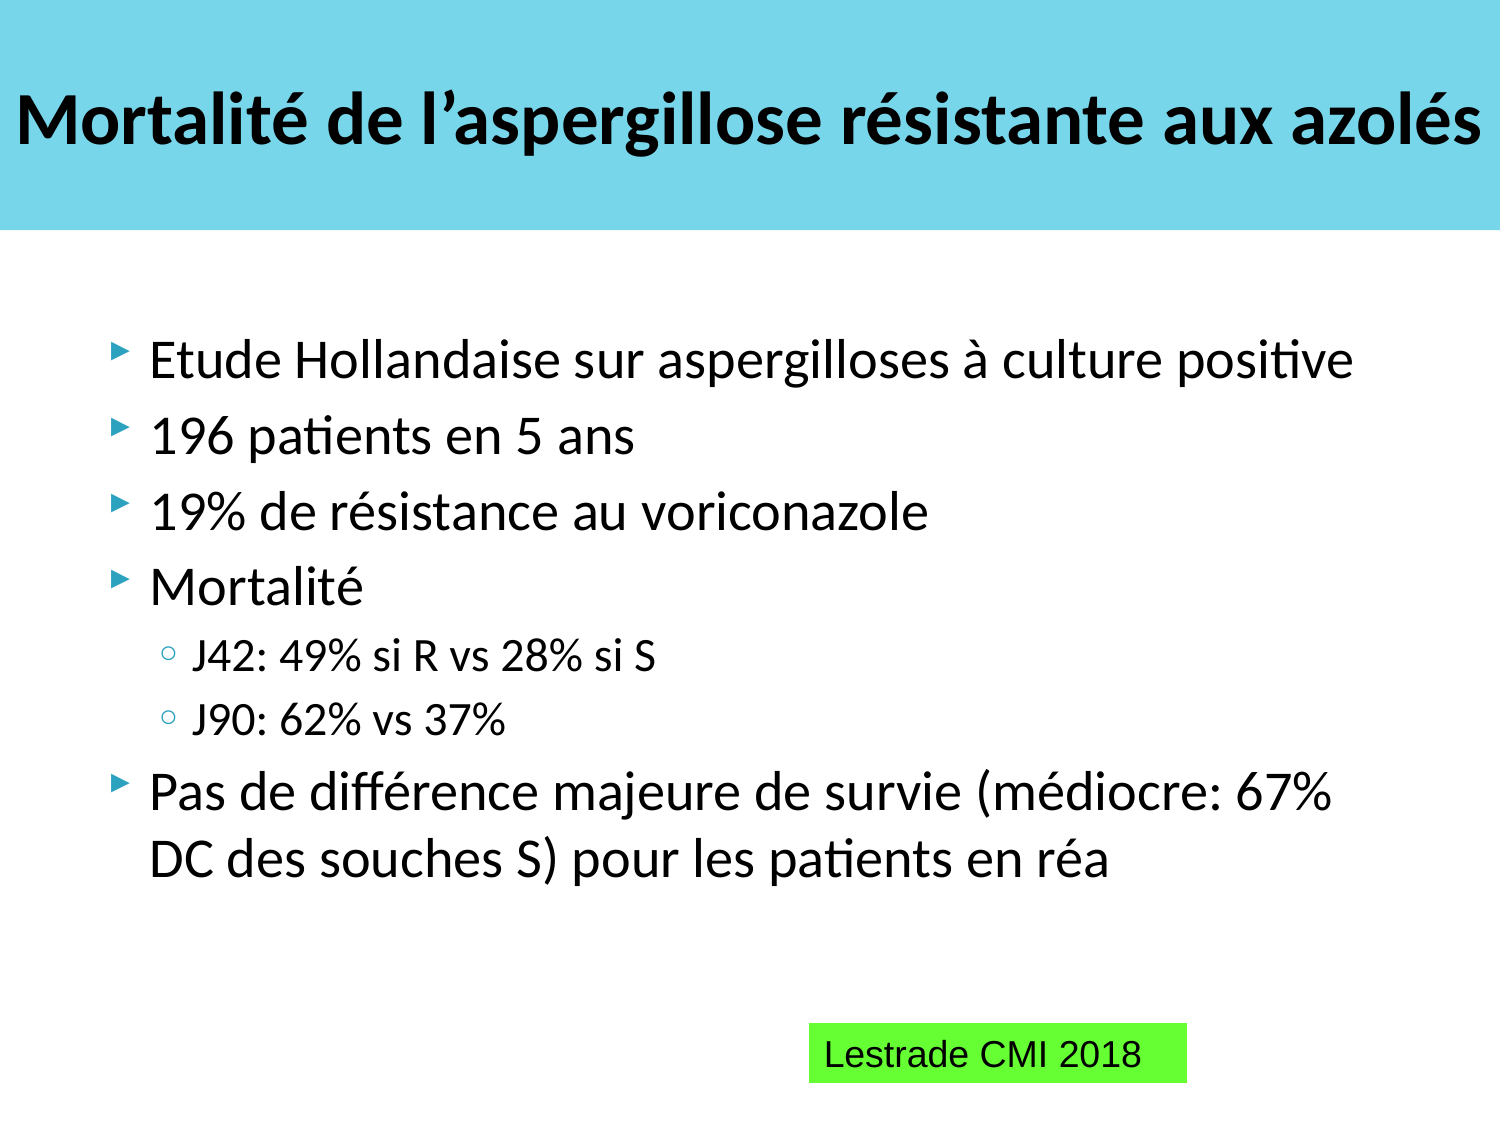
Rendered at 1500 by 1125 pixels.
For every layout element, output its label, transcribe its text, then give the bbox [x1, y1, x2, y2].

title Mortalité de l’aspergillose résistante aux azolés [0, 0, 1500, 231]
text_box Lestrade CMI 2018 [809, 1023, 1187, 1083]
list Etude Hollandaise sur aspergilloses à culture positive 196 patients en 5 ans 19% de résistance au voriconazole Mortalité J42: 49% si R vs 28% si S J90: 62% vs 37% Pas de différence majeure de survie (médiocre: 67% DC des souches S) pour les patients en réa [74, 314, 1426, 986]
